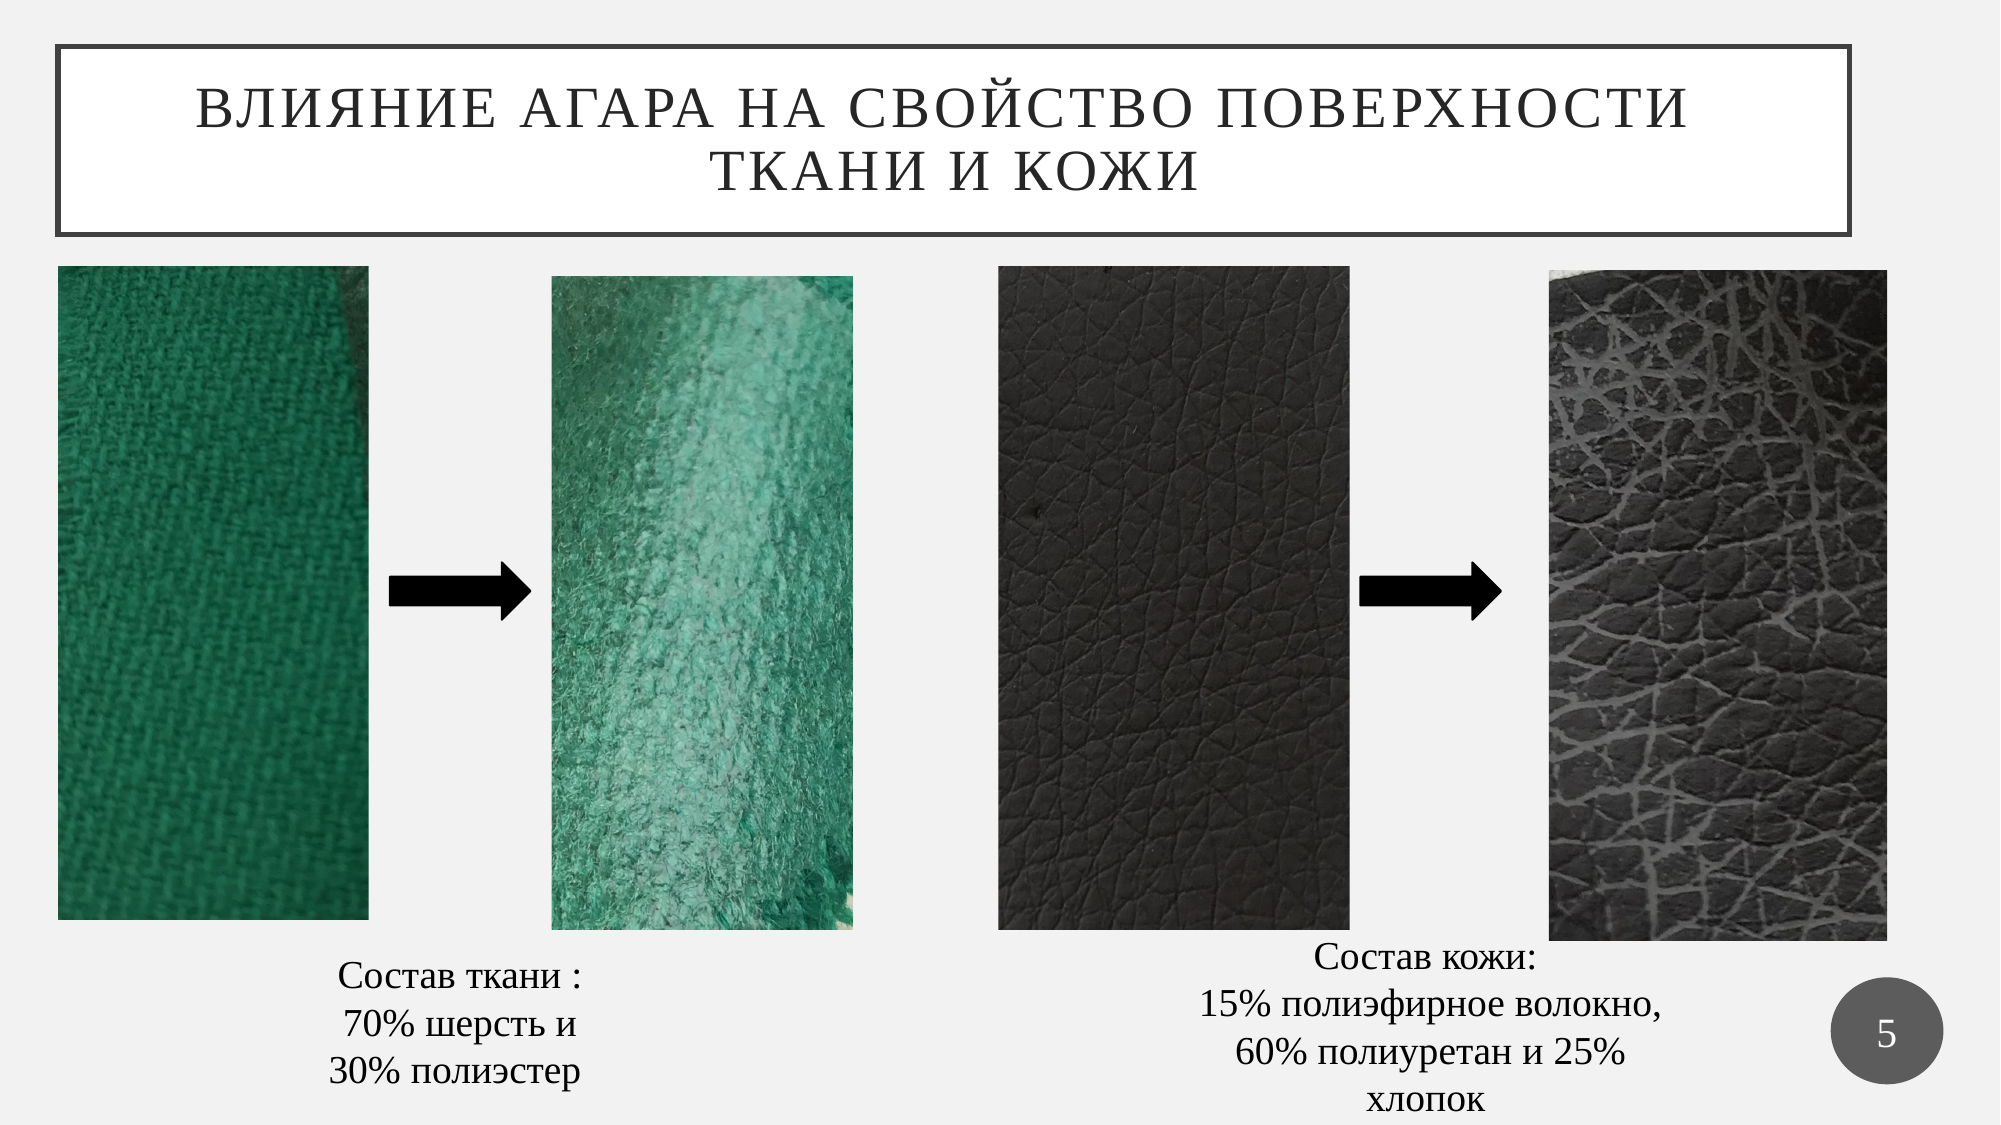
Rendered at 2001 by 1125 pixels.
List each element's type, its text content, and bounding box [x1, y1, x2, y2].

text_box [388, 561, 532, 621]
text_box [1359, 561, 1502, 621]
picture [551, 275, 853, 930]
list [998, 266, 1350, 930]
slide_number 5 [1830, 977, 1944, 1085]
picture [1548, 270, 1888, 941]
text_box Состав ткани : 70% шерсть и 30% полиэстер [222, 942, 698, 1100]
text_box Состав кожи: 15% полиэфирное волокно, 60% полиуретан и 25% хлопок [1166, 922, 1695, 1125]
title Влияние агара на свойство поверхности ткани и кожи [55, 44, 1852, 237]
picture [58, 266, 369, 920]
